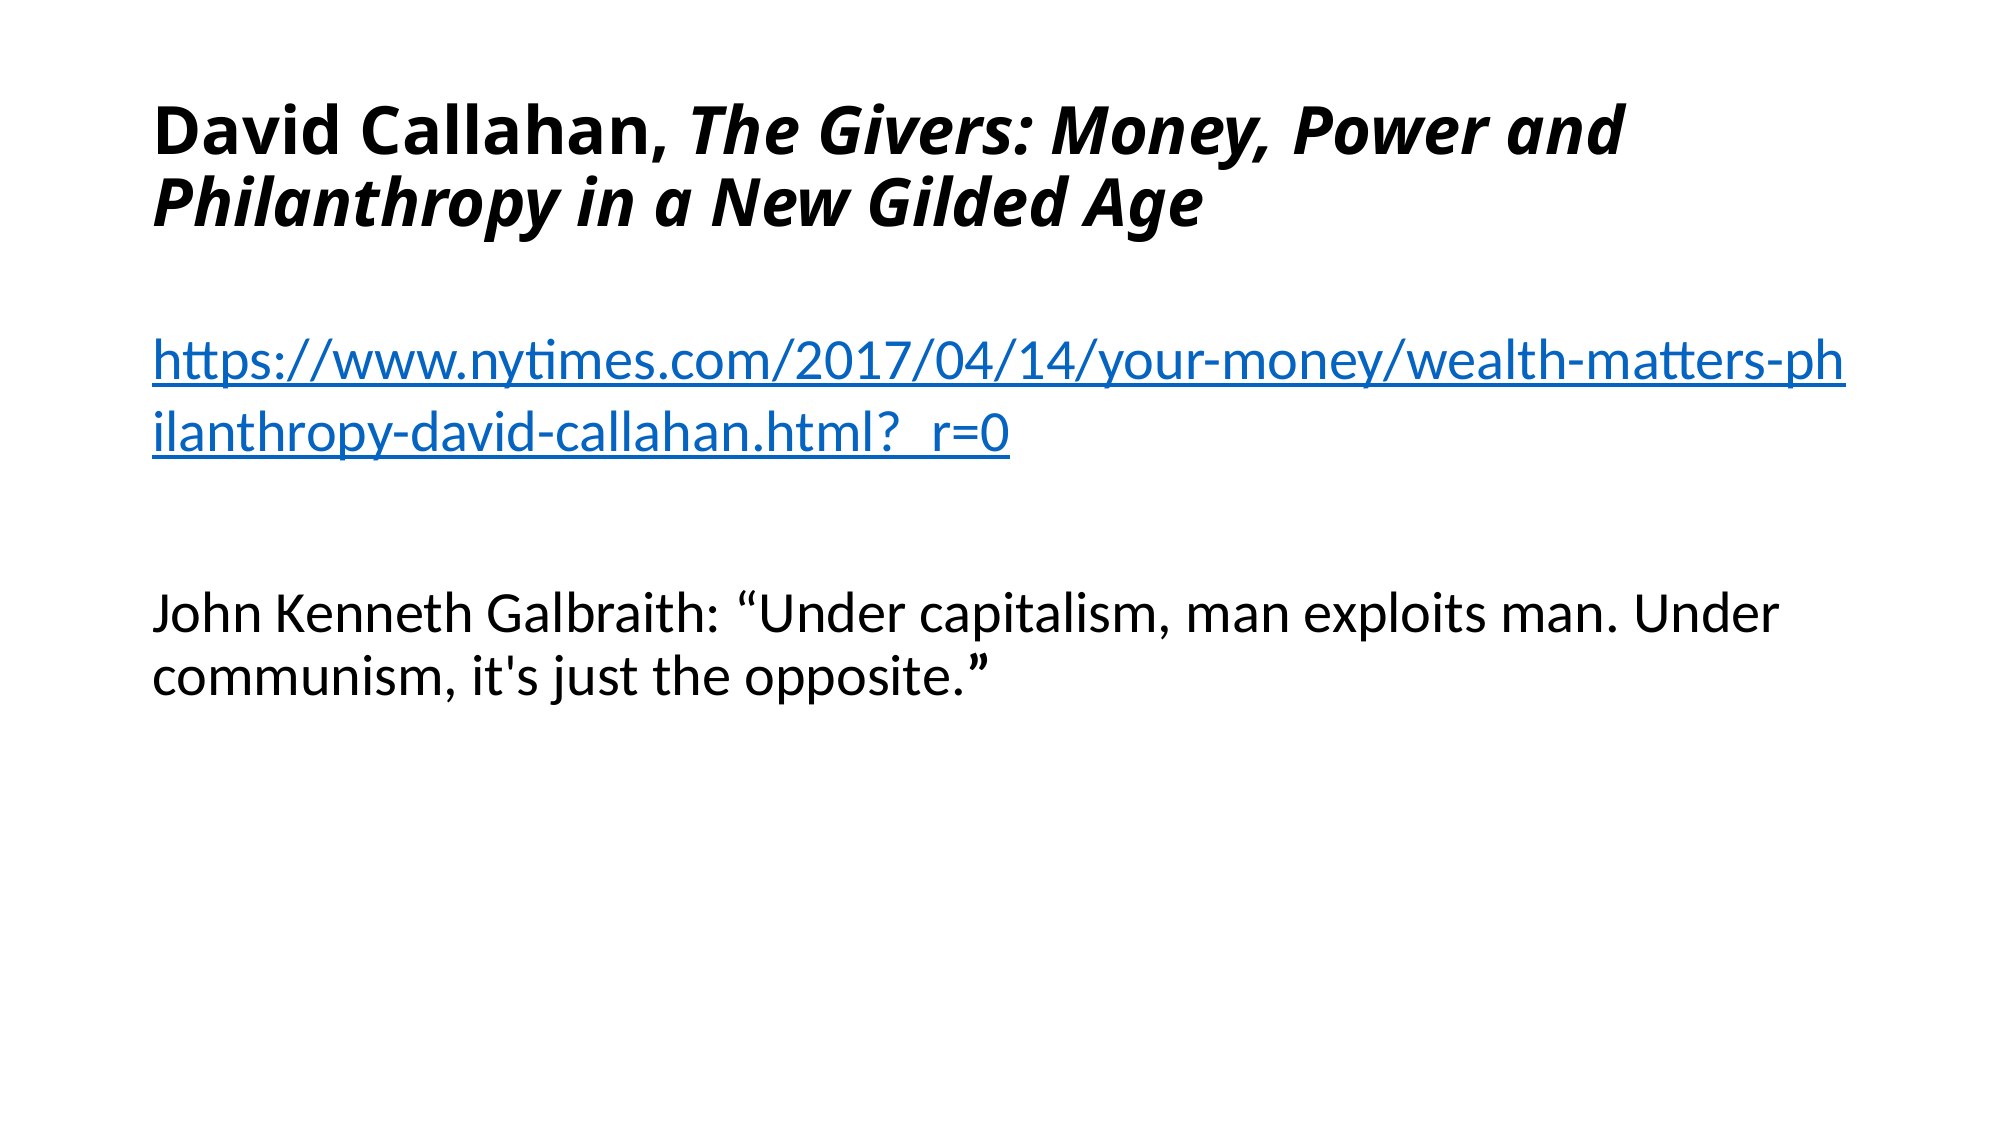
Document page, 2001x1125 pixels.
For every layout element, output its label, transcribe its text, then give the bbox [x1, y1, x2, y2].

title David Callahan, The Givers: Money, Power and Philanthropy in a New Gilded Age [137, 59, 1863, 278]
list https://www.nytimes.com/2017/04/14/your-money/wealth-matters-philanthropy-david-callahan.html?_r=0 John Kenneth Galbraith: “Under capitalism, man exploits man. Under communism, it's just the opposite.” [137, 299, 1863, 1014]
